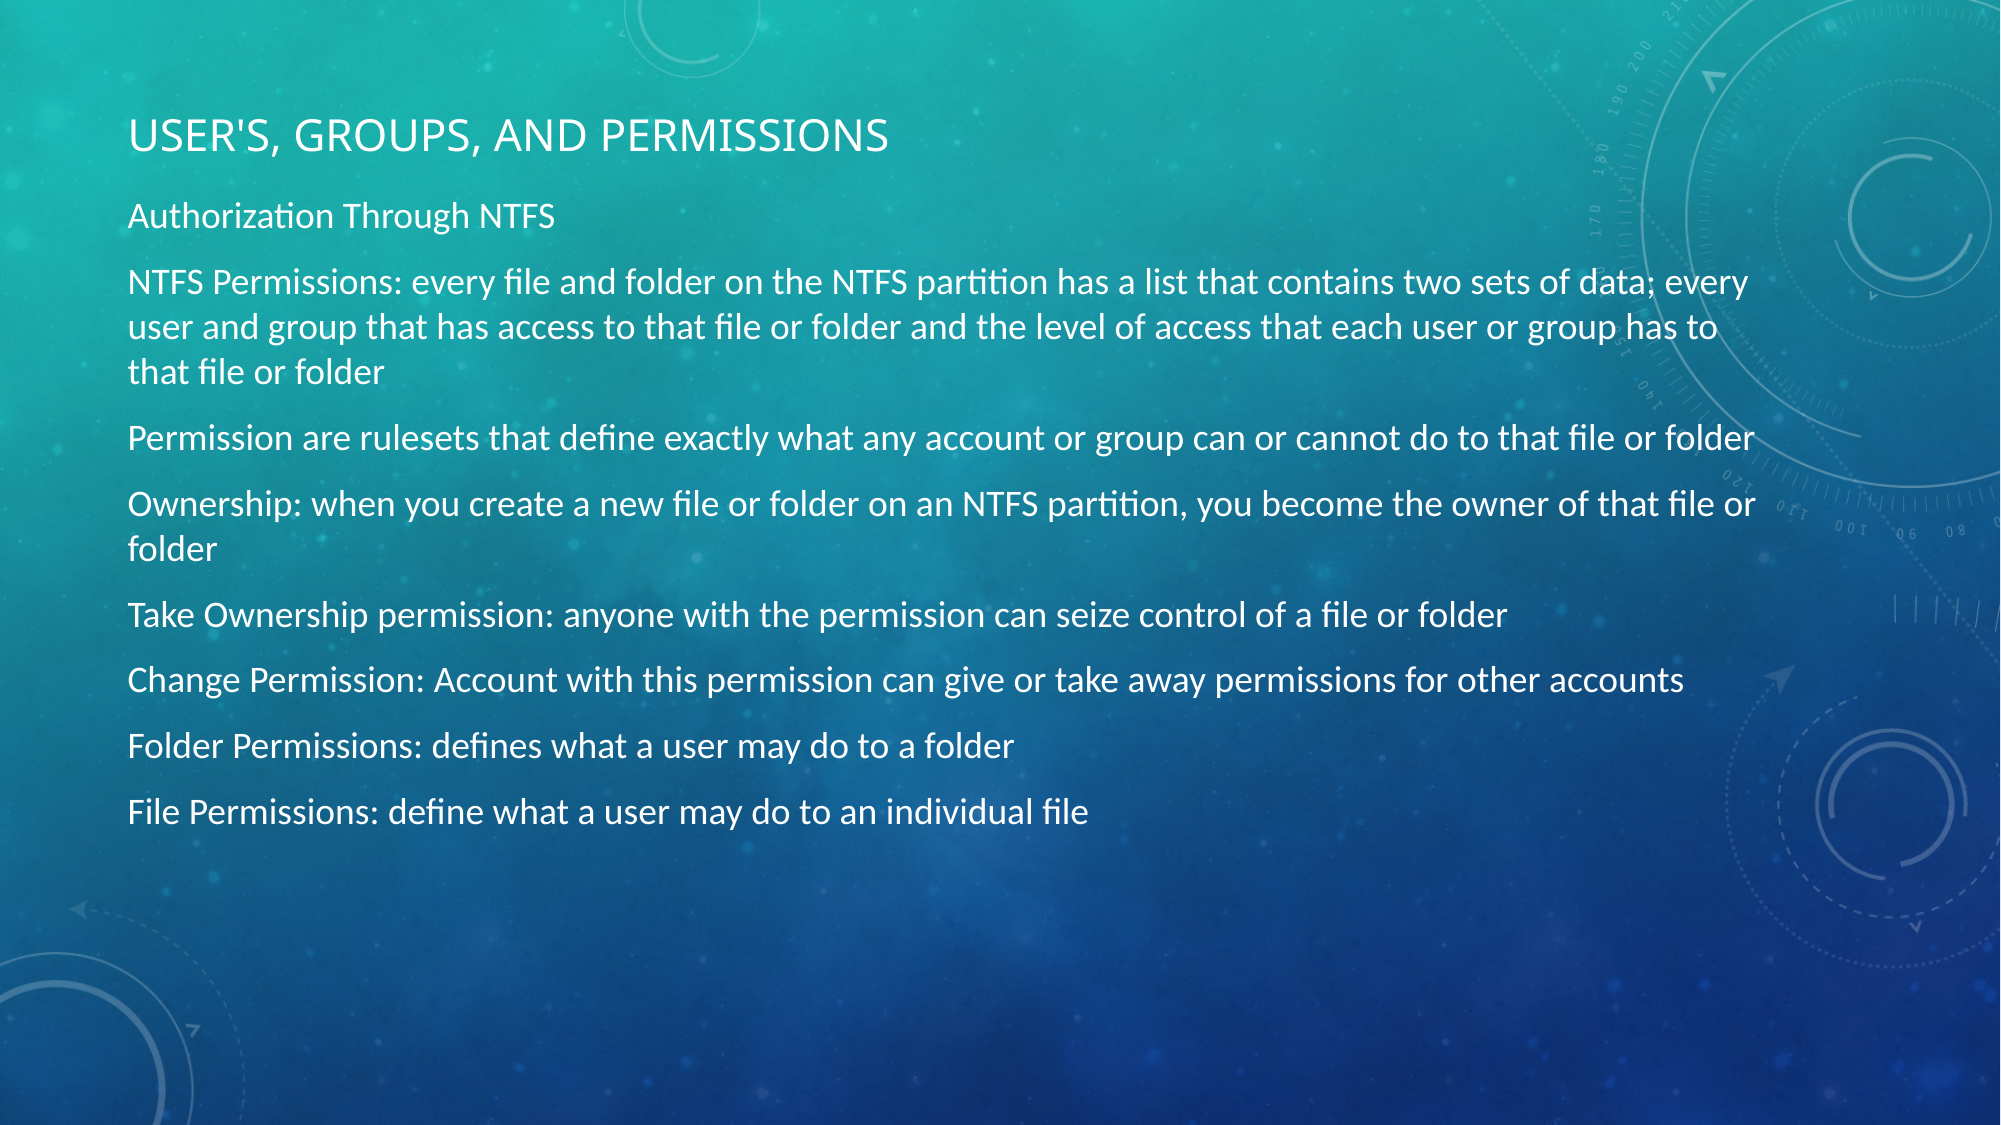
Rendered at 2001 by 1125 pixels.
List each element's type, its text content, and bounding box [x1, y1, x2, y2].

picture [0, 0, 2001, 1125]
list Authorization Through NTFS NTFS Permissions: every file and folder on the NTFS partition has a list that contains two sets of data; every user and group that has access to that file or folder and the level of access that each user or group has to that file or folder Permission are rulesets that define exactly what any account or group can or cannot do to that file or folder Ownership: when you create a new file or folder on an NTFS partition, you become the owner of that file or folder Take Ownership permission: anyone with the permission can seize control of a file or folder Change Permission: Account with this permission can give or take away permissions for other accounts Folder Permissions: defines what a user may do to a folder File Permissions: define what a user may do to an individual file [112, 183, 1775, 950]
title User's, groups, and permissions [112, 99, 1775, 169]
